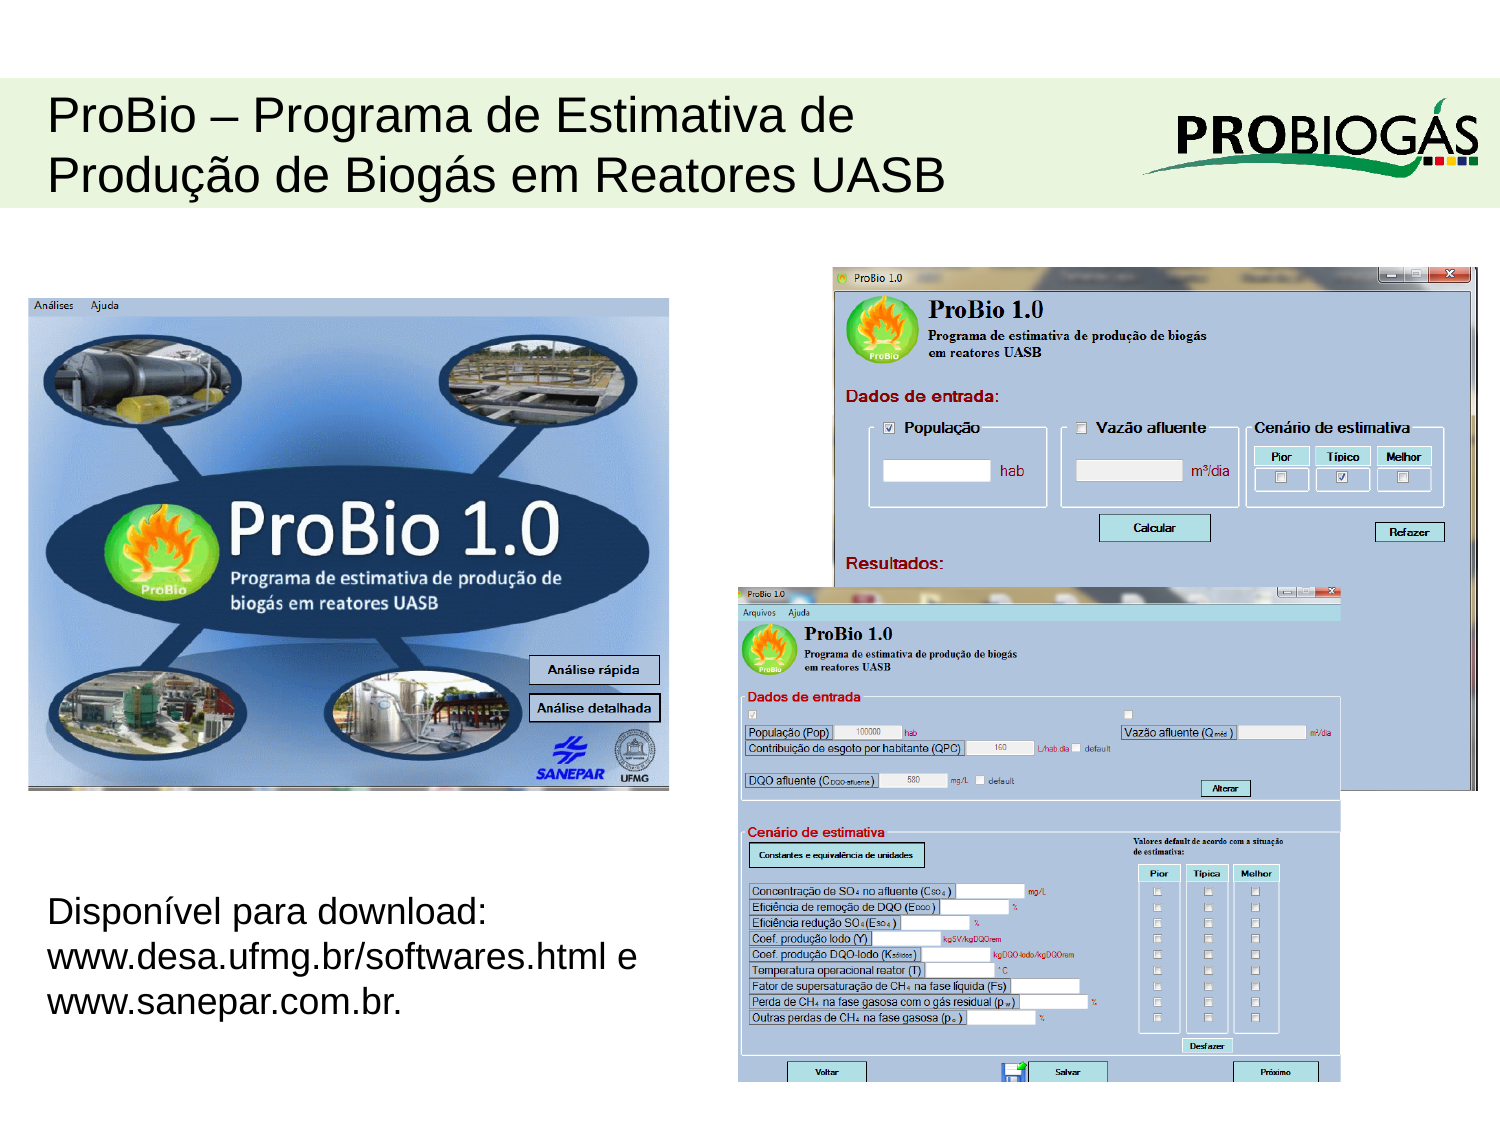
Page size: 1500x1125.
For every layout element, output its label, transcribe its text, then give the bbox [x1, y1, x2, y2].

text_box Disponível para download: www.desa.ufmg.br/softwares.html e www.sanepar.com.br. [32, 834, 738, 1030]
picture [738, 267, 1478, 1082]
picture [28, 298, 670, 791]
text_box ProBio – Programa de Estimativa de Produção de Biogás em Reatores UASB [32, 75, 1083, 210]
picture [1130, 45, 1500, 220]
